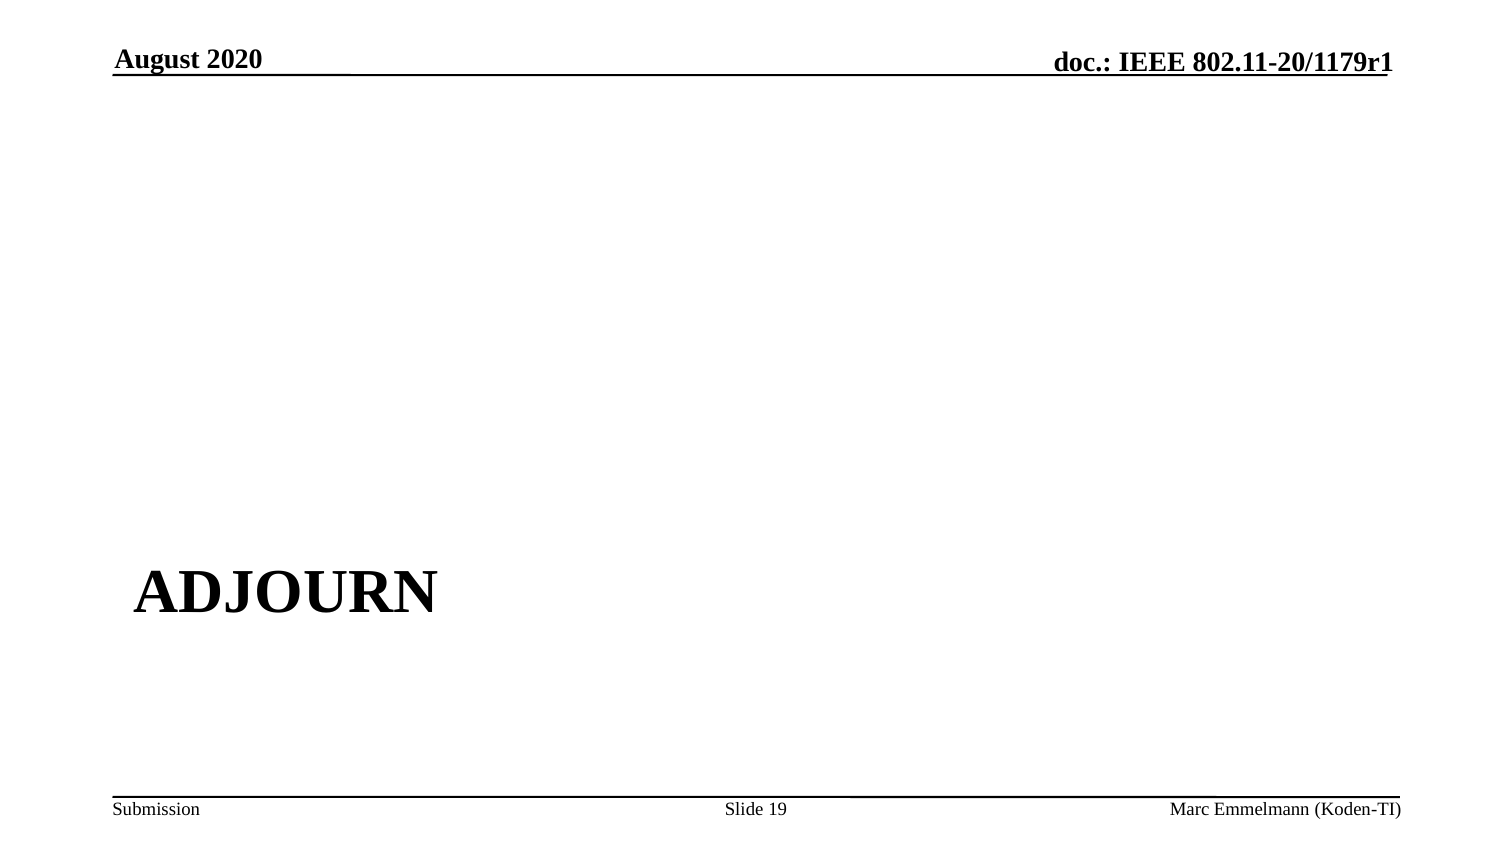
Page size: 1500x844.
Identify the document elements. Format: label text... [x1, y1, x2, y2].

slide_number Slide 19 [712, 796, 800, 842]
title Adjourn [118, 541, 1394, 710]
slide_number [114, 40, 423, 75]
footer Marc Emmelmann (Koden-TI) [878, 796, 1402, 820]
